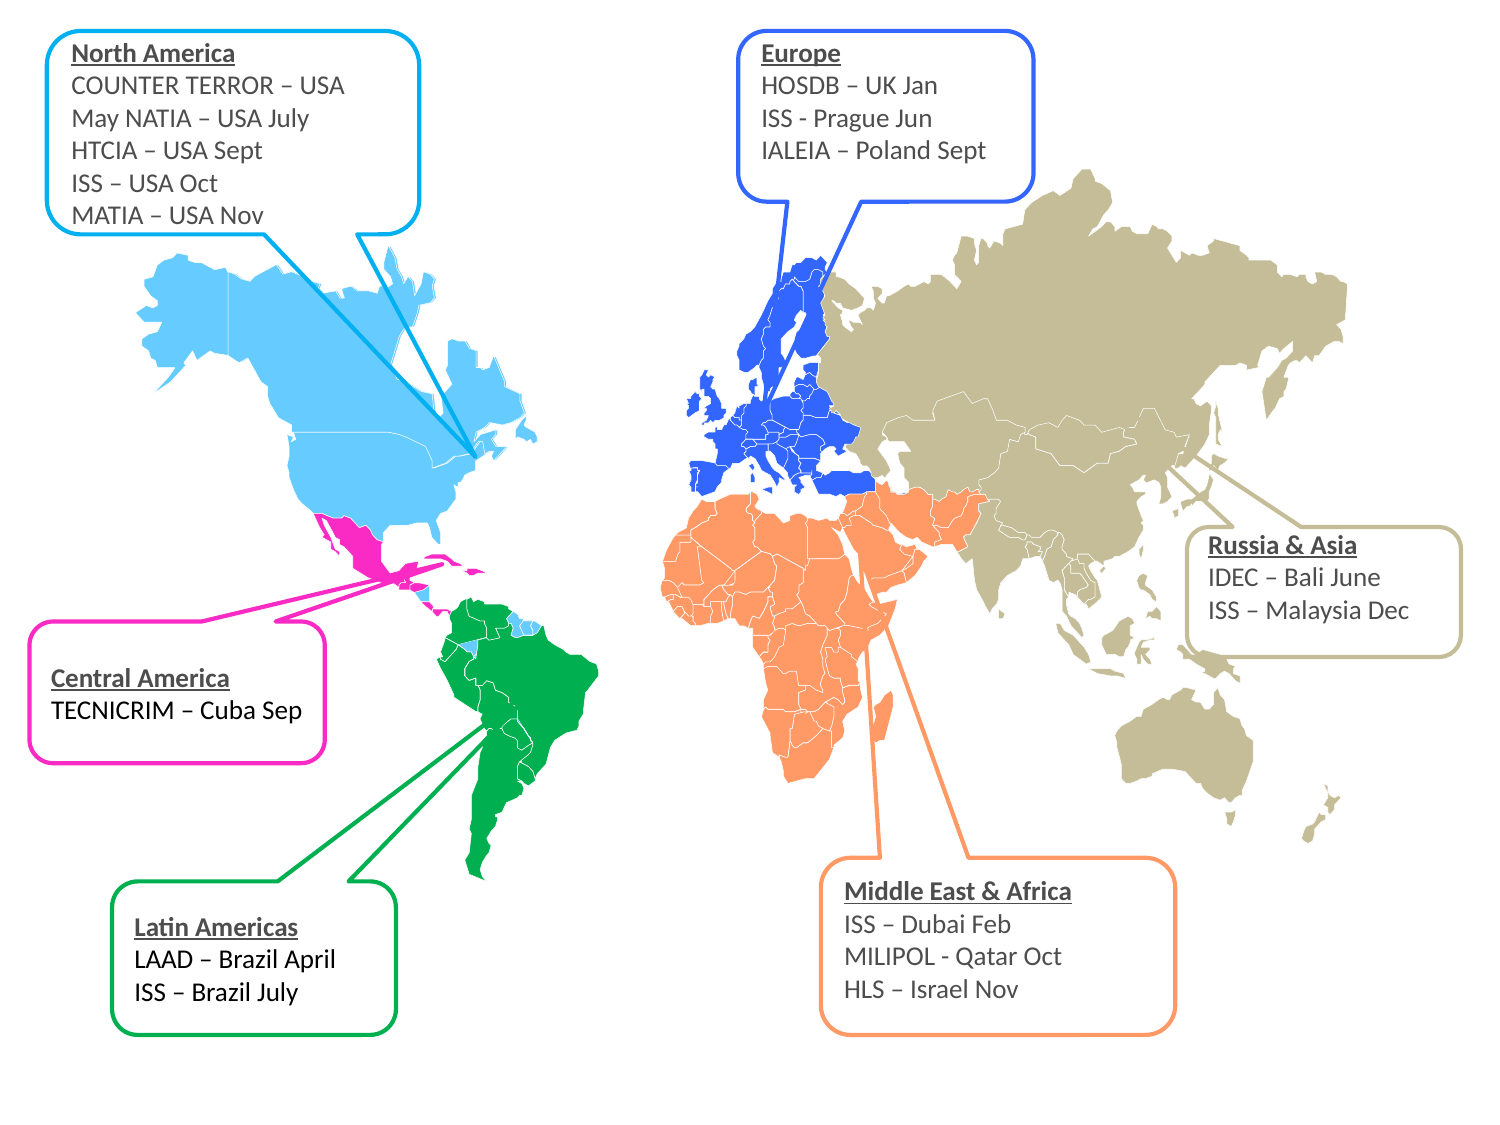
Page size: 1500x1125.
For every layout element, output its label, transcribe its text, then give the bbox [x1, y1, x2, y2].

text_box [135, 168, 1348, 882]
text_box Middle East & Africa ISS – Dubai Feb MILIPOL - Qatar Oct HLS – Israel Nov [820, 890, 1176, 1035]
text_box Latin Americas LAAD – Brazil April ISS – Brazil July [112, 882, 396, 1035]
text_box Russia & Asia IDEC – Bali June ISS – Malaysia Dec [1352, 527, 1461, 657]
text_box Central America TECNICRIM – Cuba Sep [29, 621, 130, 764]
text_box North America COUNTER TERROR – USA May NATIA – USA July HTCIA – USA Sept ISS – USA Oct MATIA – USA Nov [46, 30, 420, 235]
text_box Europe HOSDB – UK Jan ISS - Prague Jun IALEIA – Poland Sept [738, 30, 1034, 167]
